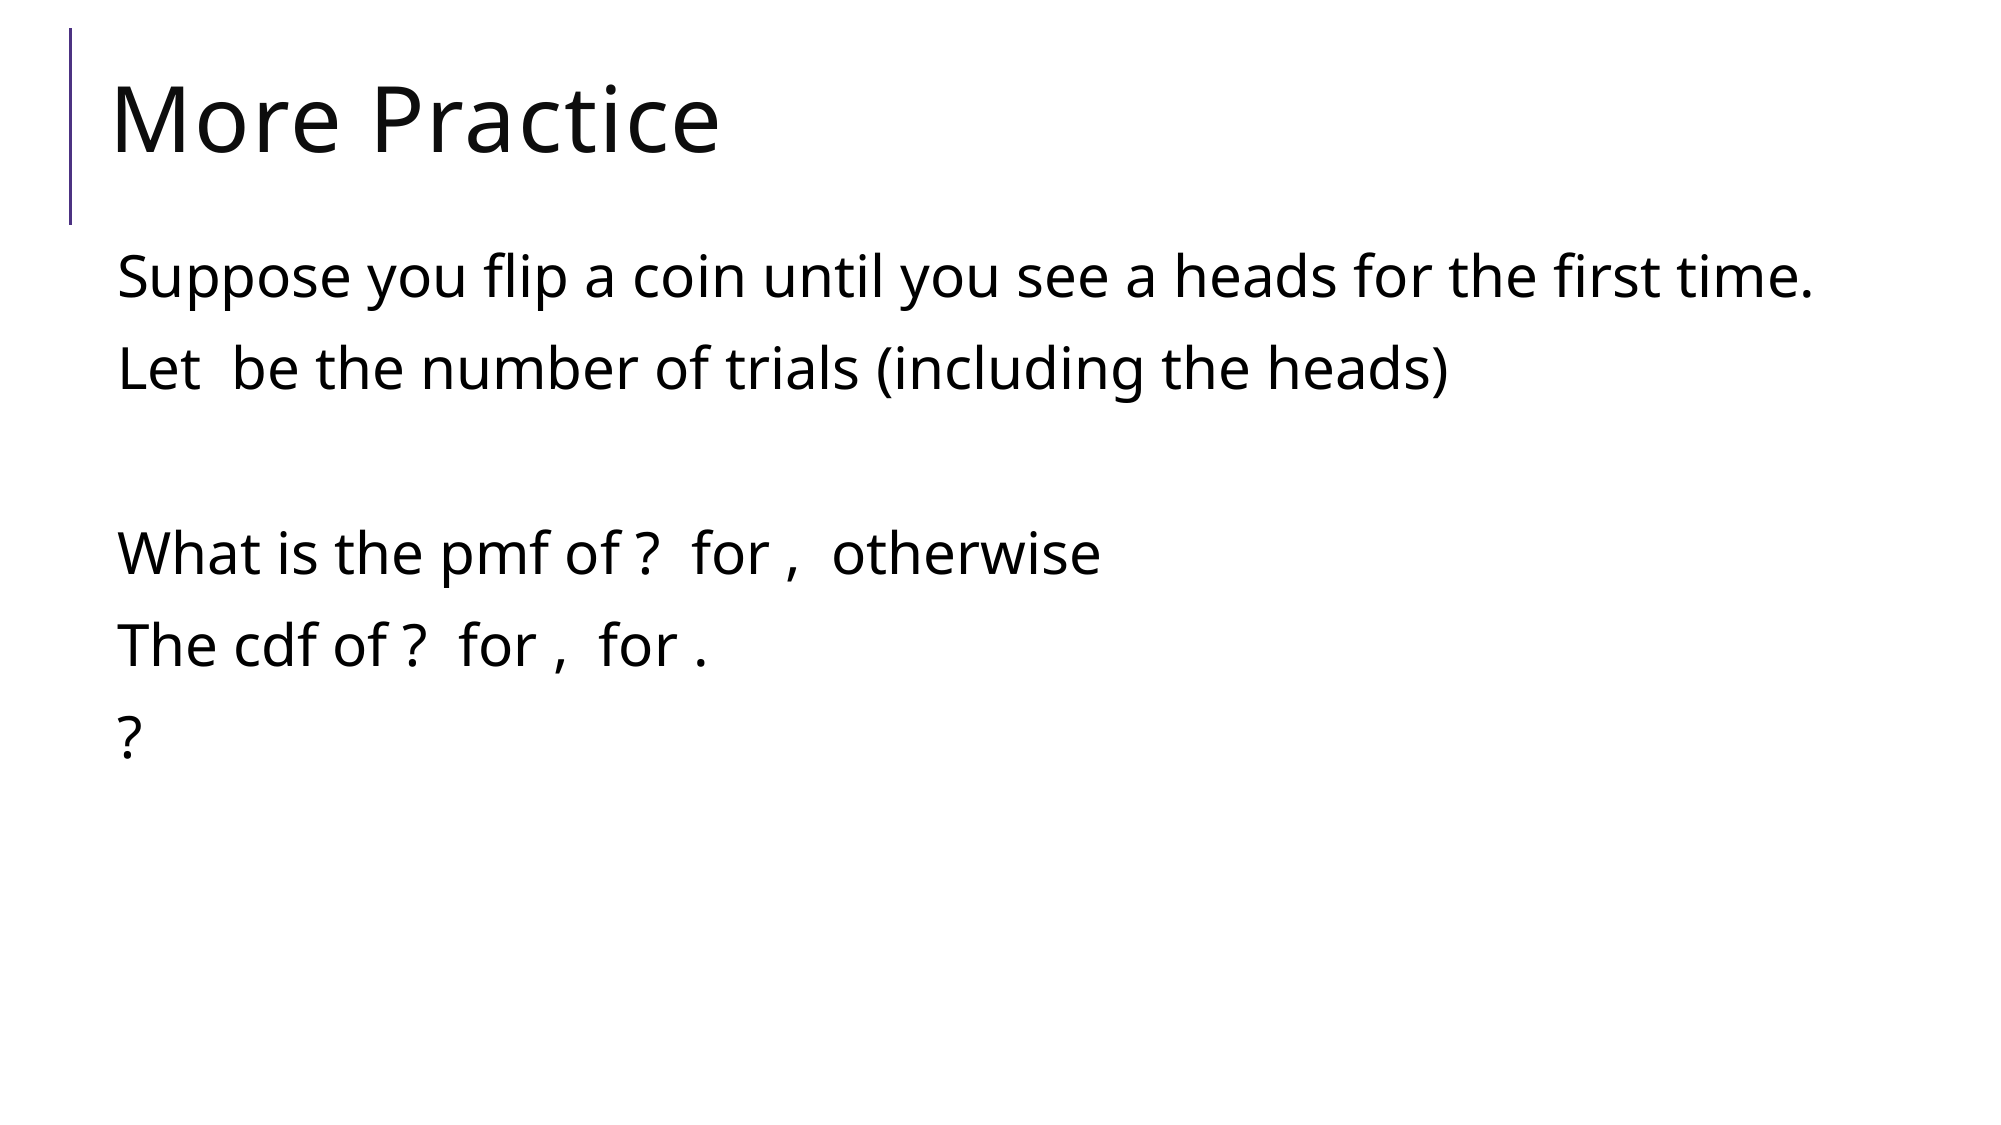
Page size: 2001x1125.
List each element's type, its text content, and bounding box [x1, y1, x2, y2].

title More Practice [94, 43, 1930, 210]
